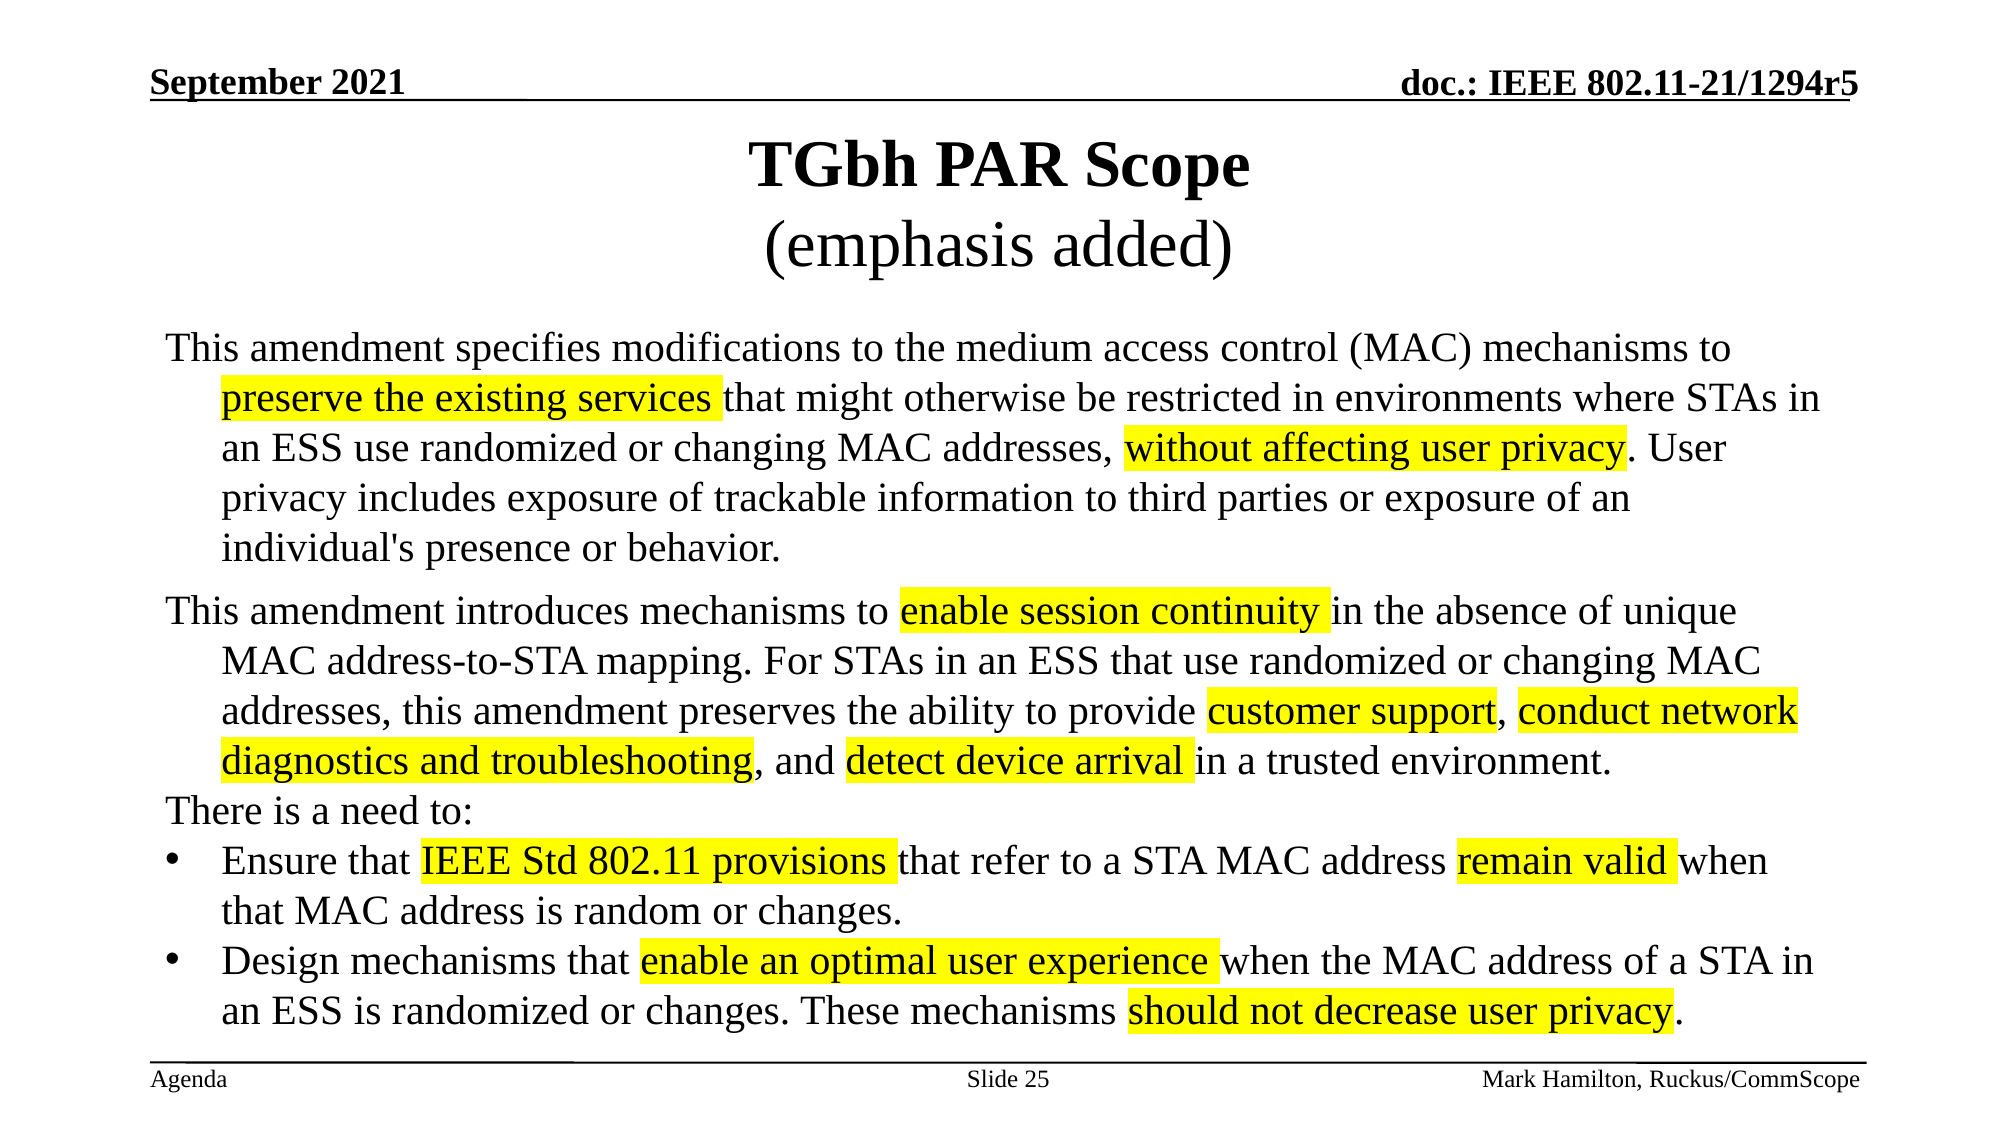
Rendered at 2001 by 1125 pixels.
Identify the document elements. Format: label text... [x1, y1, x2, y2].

list This amendment specifies modifications to the medium access control (MAC) mechanisms to preserve the existing services that might otherwise be restricted in environments where STAs in an ESS use randomized or changing MAC addresses, without affecting user privacy. User privacy includes exposure of trackable information to third parties or exposure of an individual's presence or behavior. This amendment introduces mechanisms to enable session continuity in the absence of unique MAC address-to-STA mapping. For STAs in an ESS that use randomized or changing MAC addresses, this amendment preserves the ability to provide customer support, conduct network diagnostics and troubleshooting, and detect device arrival in a trusted environment. There is a need to: Ensure that IEEE Std 802.11 provisions that refer to a STA MAC address remain valid when that MAC address is random or changes. Design mechanisms that enable an optimal user experience when the MAC address of a STA in an ESS is randomized or changes. These mechanisms should not decrease user privacy. [149, 312, 1850, 988]
title TGbh PAR Scope (emphasis added) [149, 112, 1850, 288]
slide_number Slide 25 [950, 1061, 1067, 1123]
